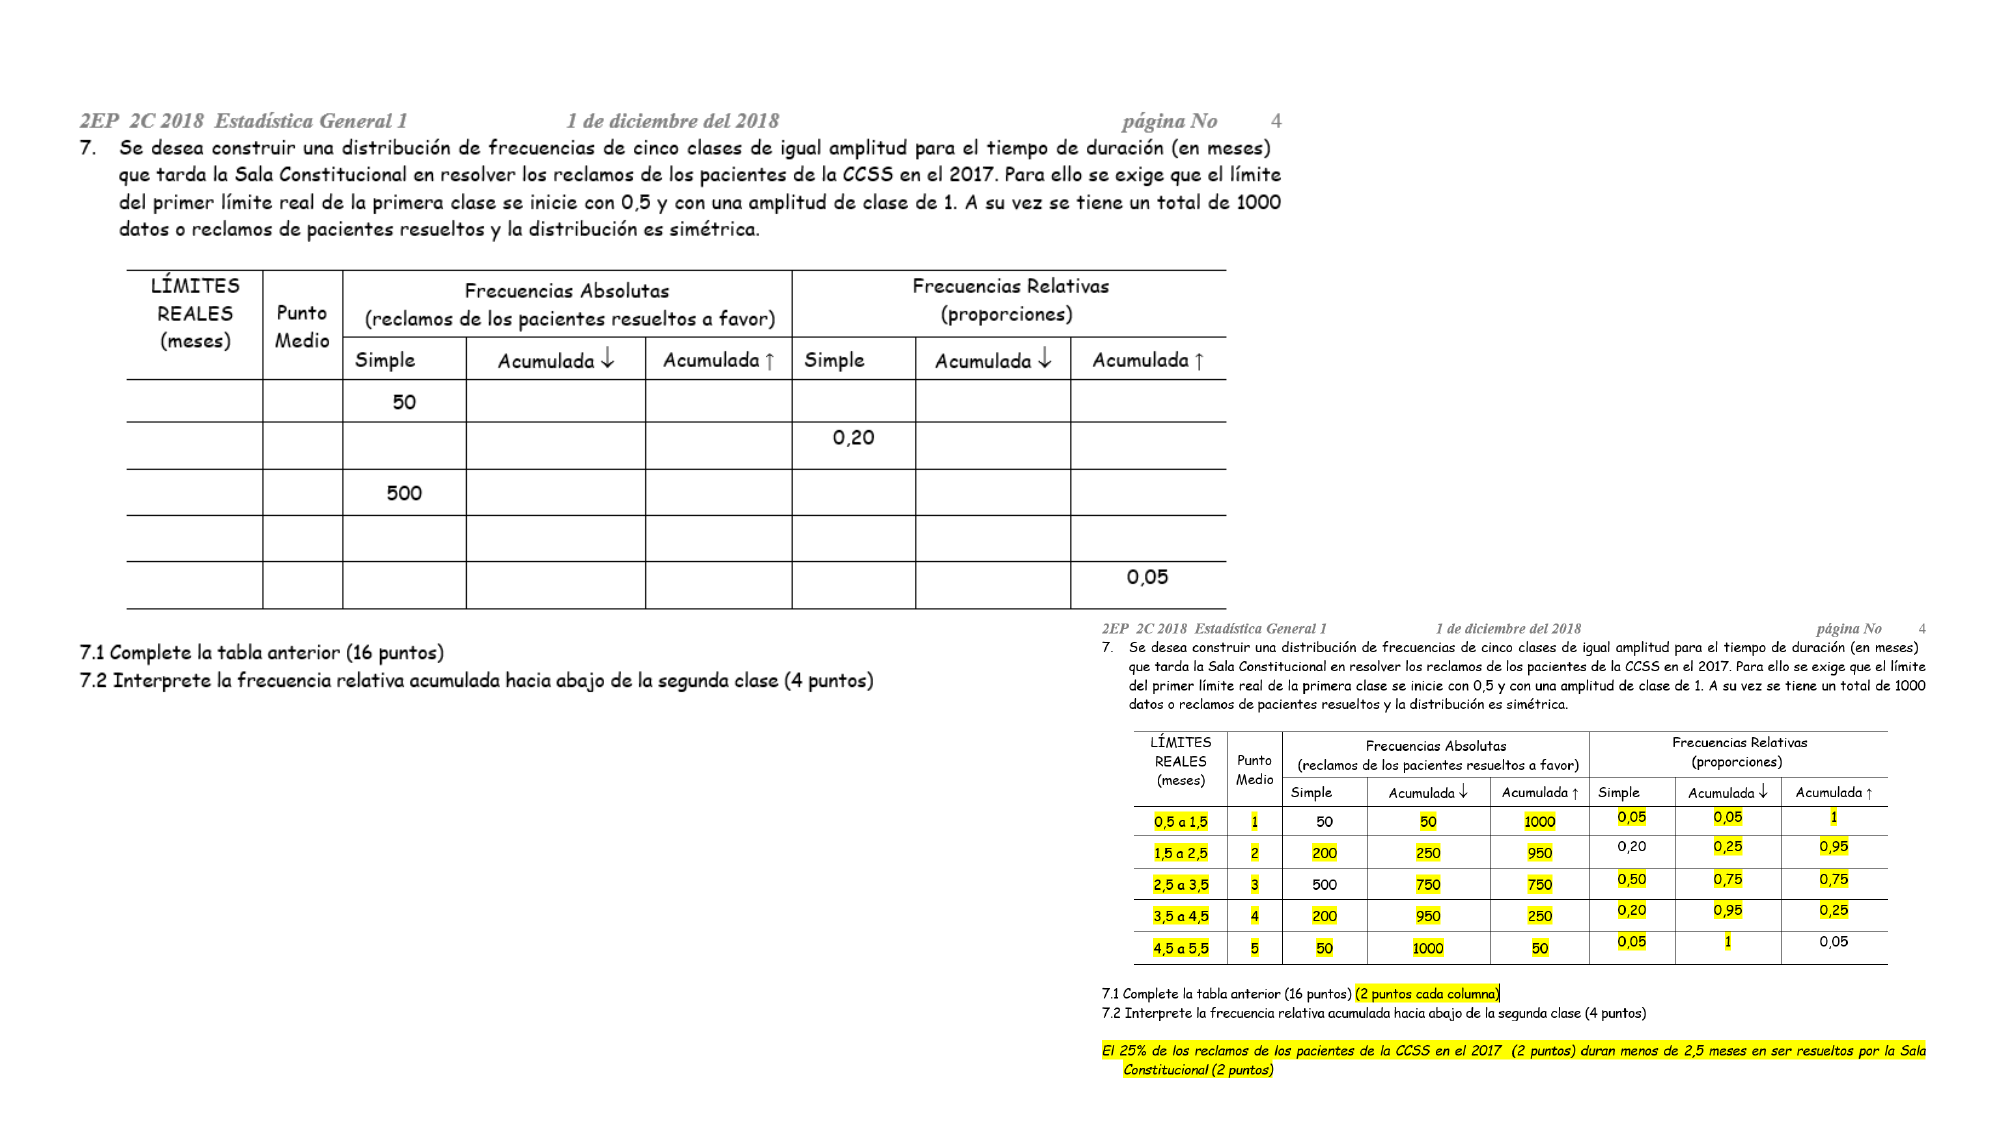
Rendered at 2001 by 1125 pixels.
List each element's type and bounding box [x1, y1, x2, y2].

picture [64, 100, 1930, 1092]
